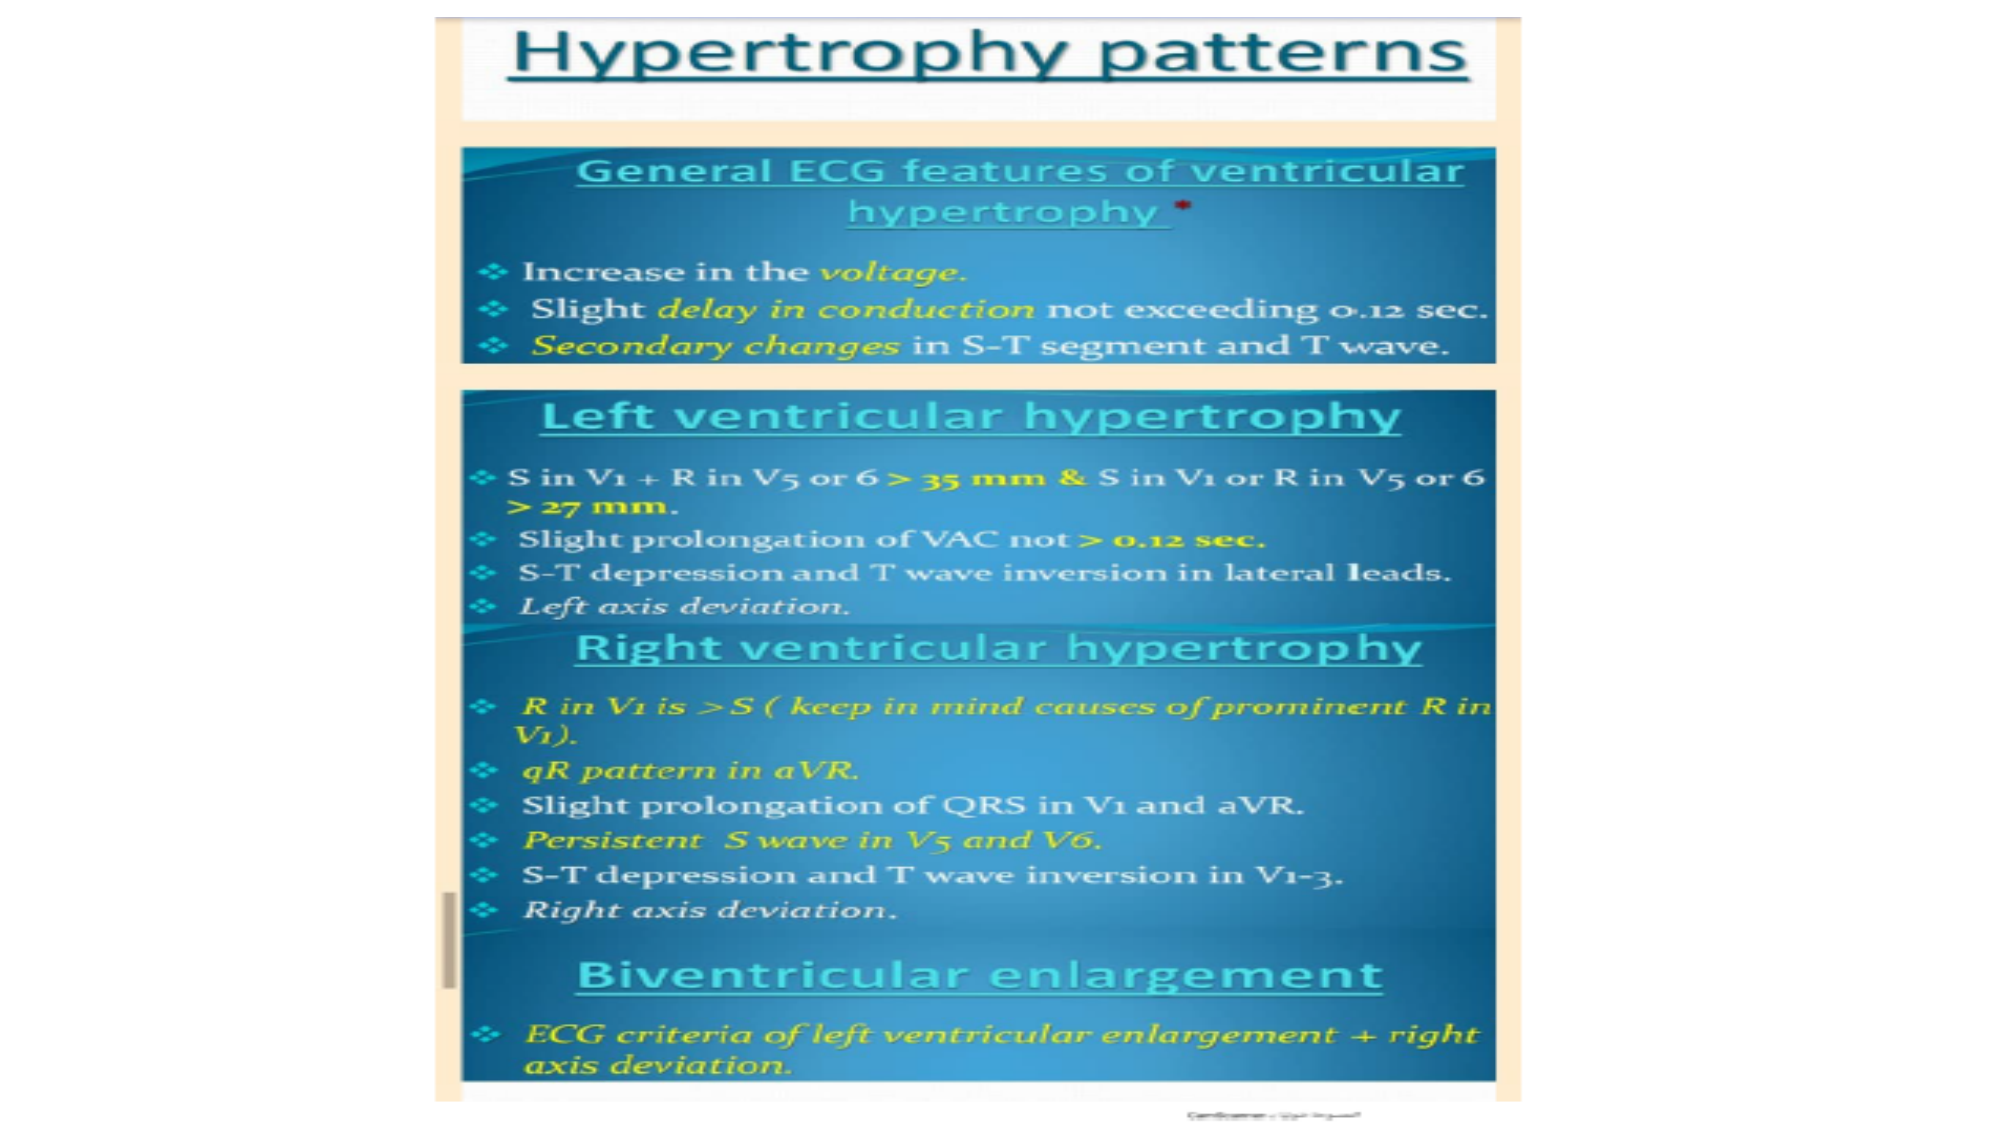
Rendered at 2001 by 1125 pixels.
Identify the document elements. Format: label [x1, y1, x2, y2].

list [279, 17, 1686, 1125]
